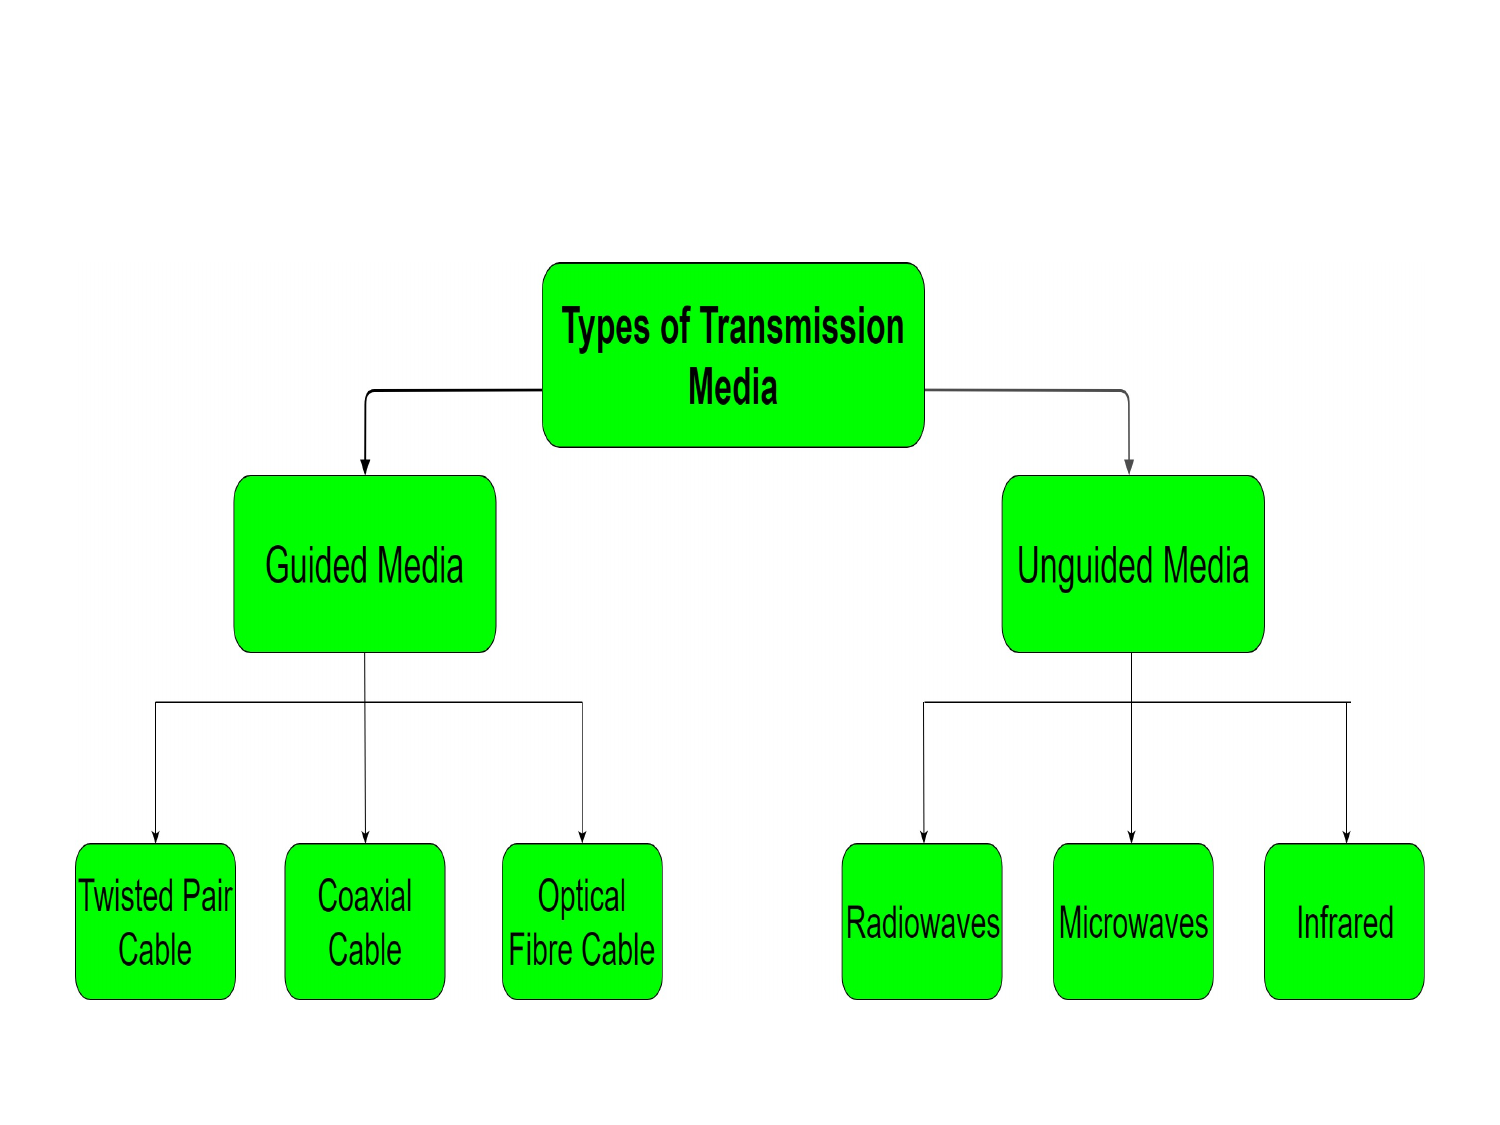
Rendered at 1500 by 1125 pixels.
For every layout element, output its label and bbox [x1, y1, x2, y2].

list [74, 262, 1426, 1001]
